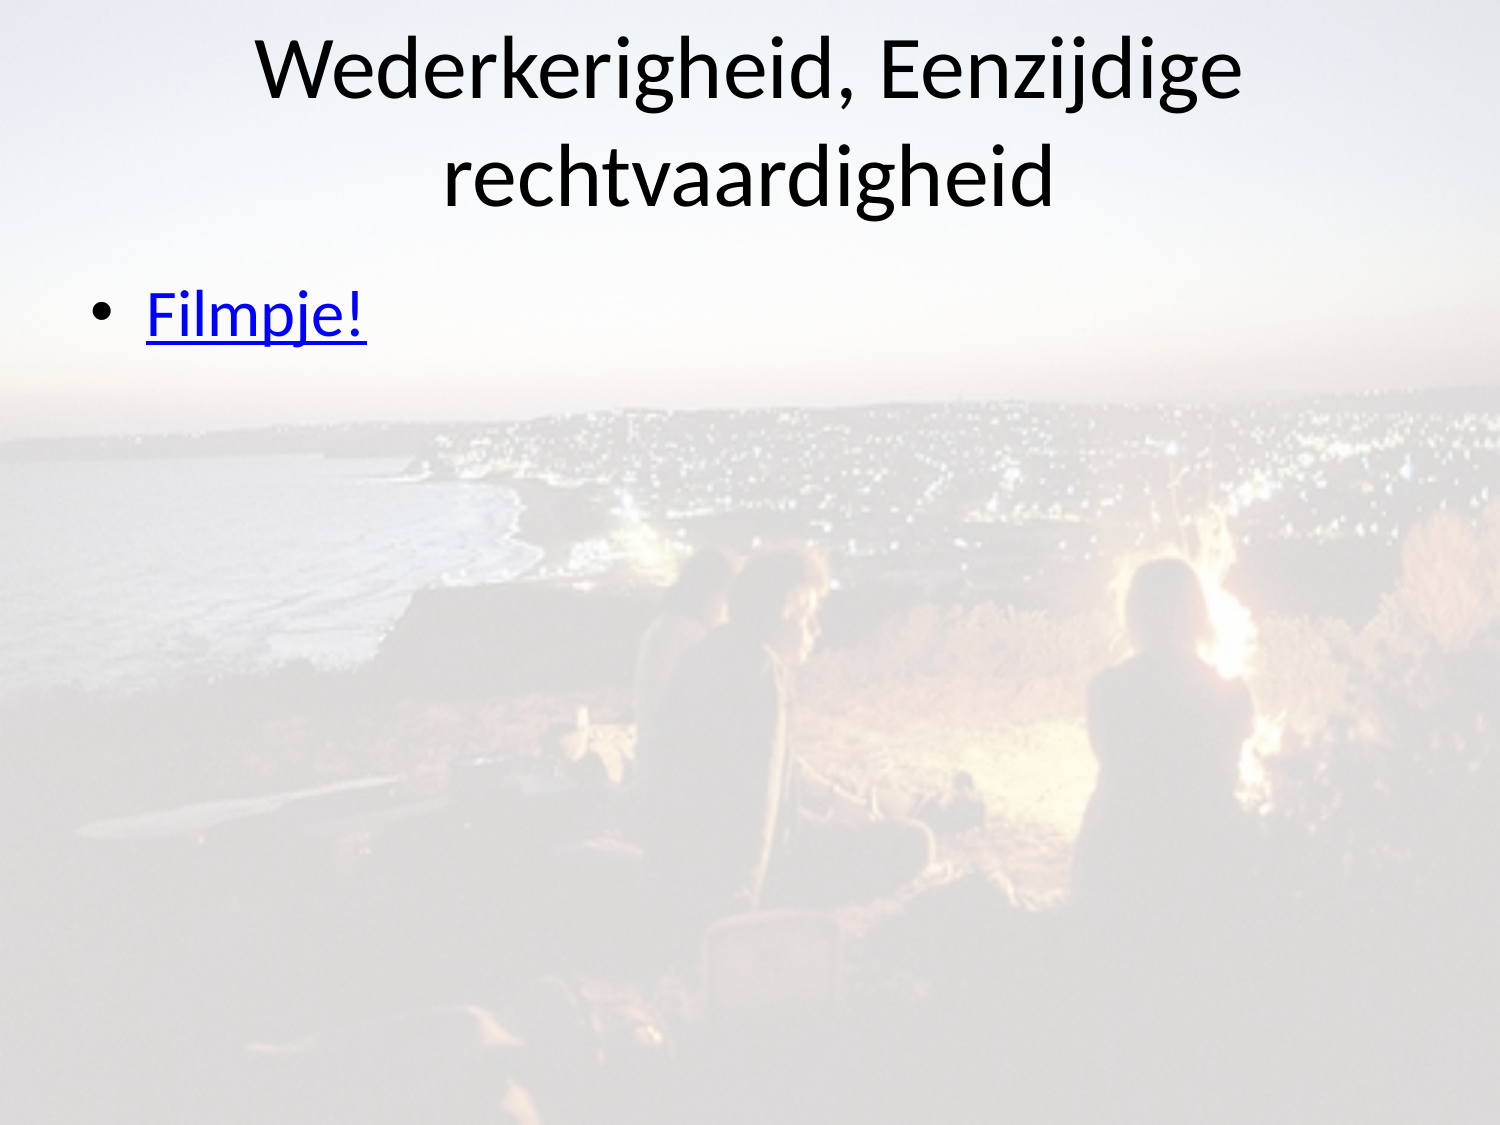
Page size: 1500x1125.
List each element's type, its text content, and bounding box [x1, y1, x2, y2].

list Filmpje! [75, 262, 1425, 1005]
title Wederkerigheid, Eenzijdige rechtvaardigheid [75, 0, 1425, 233]
